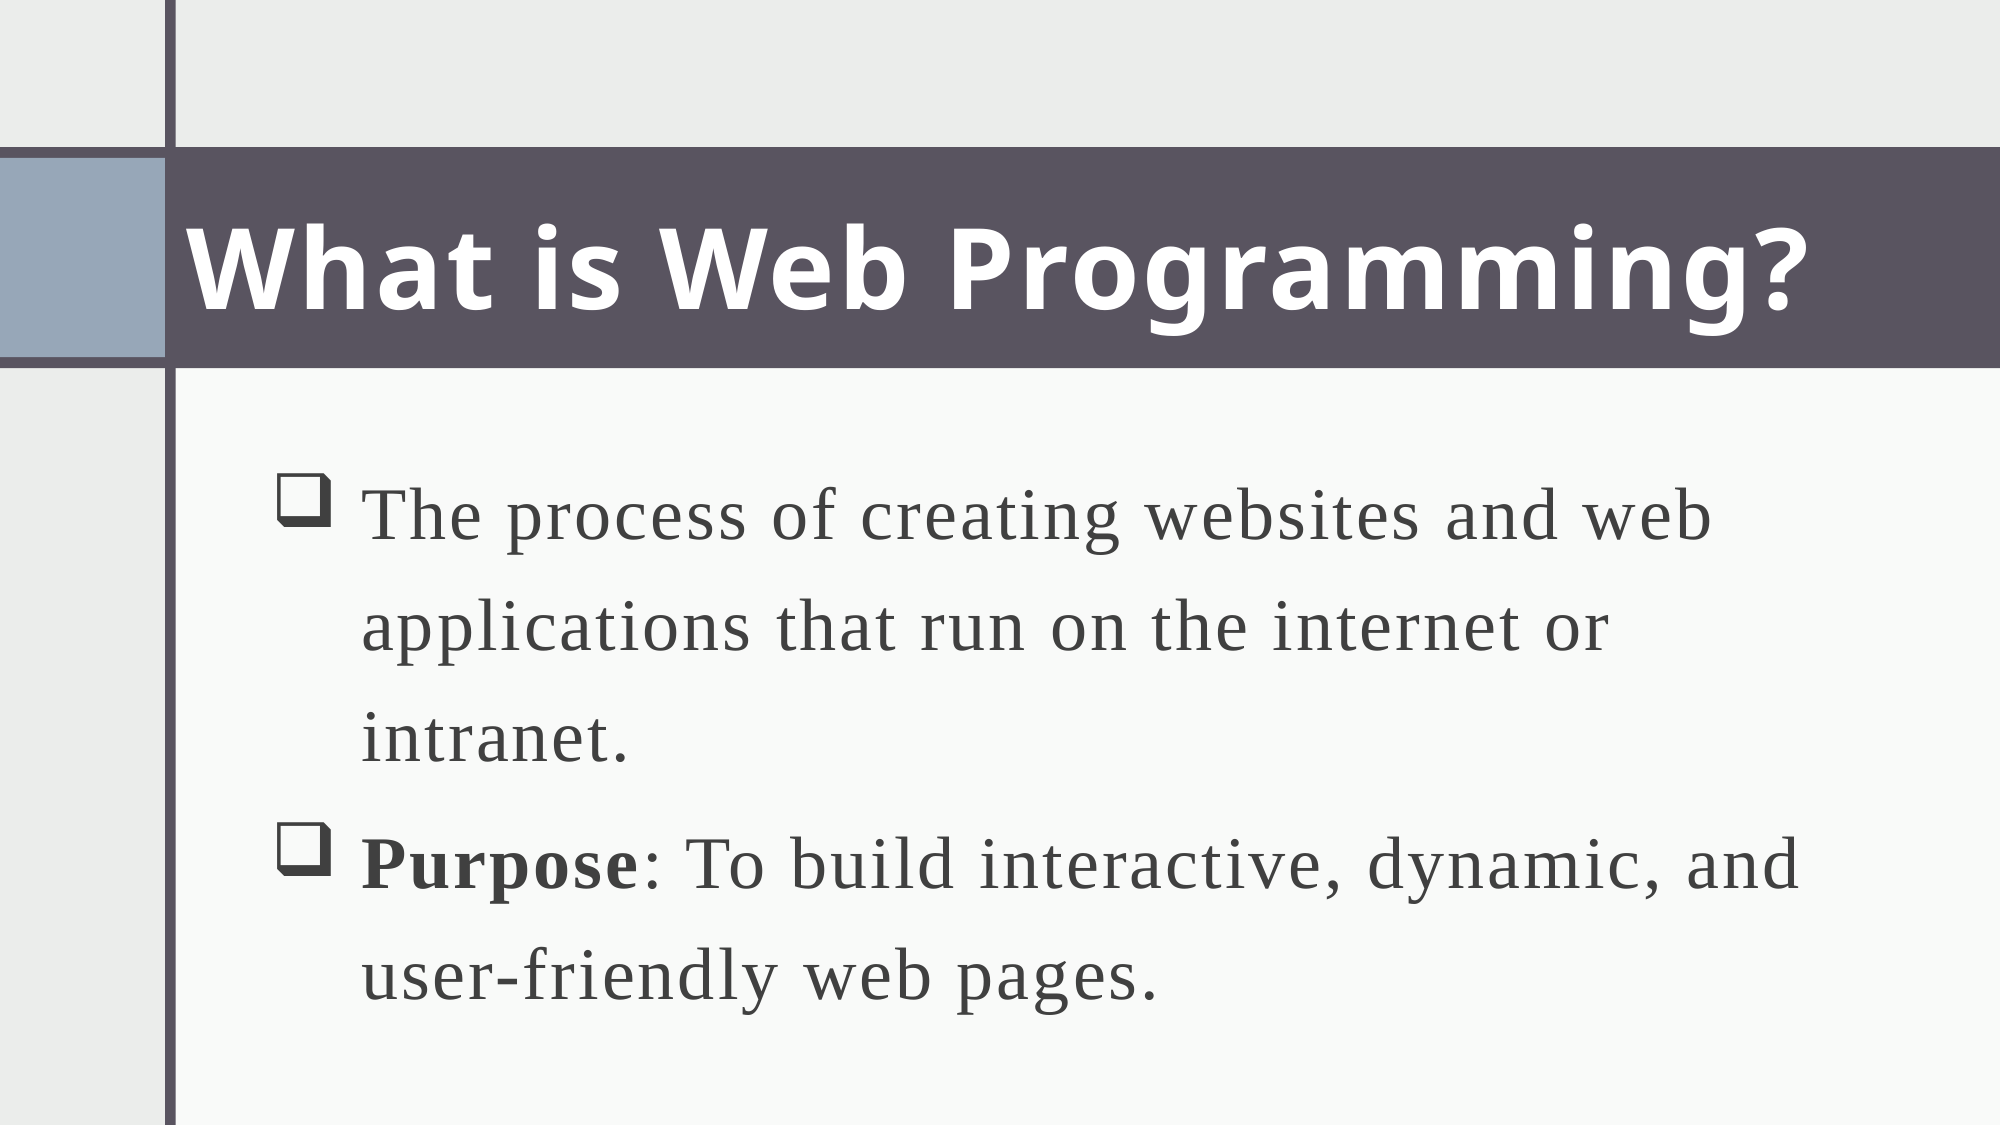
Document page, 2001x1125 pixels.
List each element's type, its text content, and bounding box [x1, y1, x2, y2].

list The process of creating websites and web applications that run on the internet or intranet. Purpose: To build interactive, dynamic, and user-friendly web pages. [253, 425, 1895, 1035]
title What is Web Programming? [168, 157, 2000, 358]
